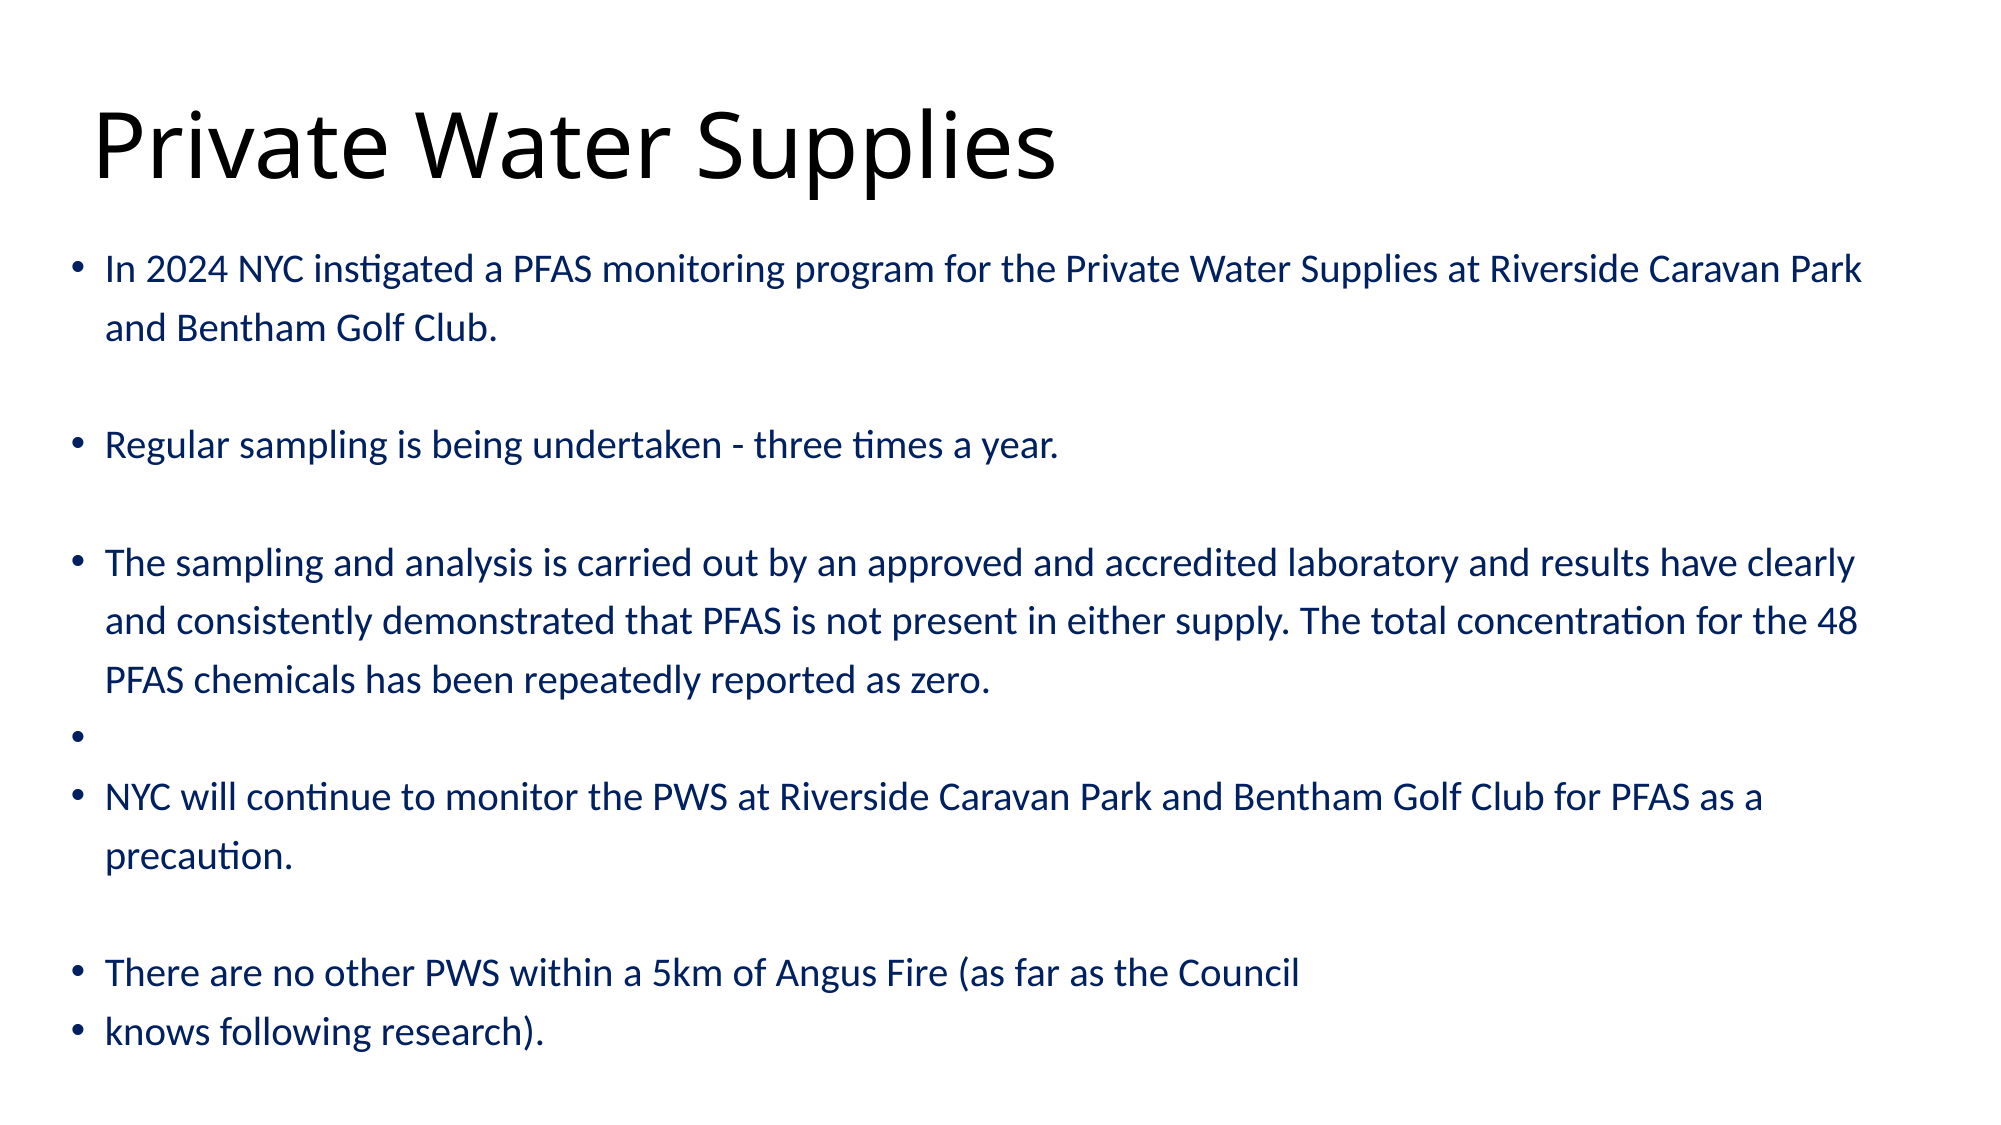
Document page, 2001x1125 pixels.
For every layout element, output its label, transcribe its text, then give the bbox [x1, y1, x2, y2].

list In 2024 NYC instigated a PFAS monitoring program for the Private Water Supplies at Riverside Caravan Park and Bentham Golf Club. Regular sampling is being undertaken - three times a year. The sampling and analysis is carried out by an approved and accredited laboratory and results have clearly and consistently demonstrated that PFAS is not present in either supply. The total concentration for the 48 PFAS chemicals has been repeatedly reported as zero. NYC will continue to monitor the PWS at Riverside Caravan Park and Bentham Golf Club for PFAS as a precaution. There are no other PWS within a 5km of Angus Fire (as far as the Council knows following research). [55, 224, 1924, 1066]
title Private Water Supplies [76, 59, 1802, 224]
